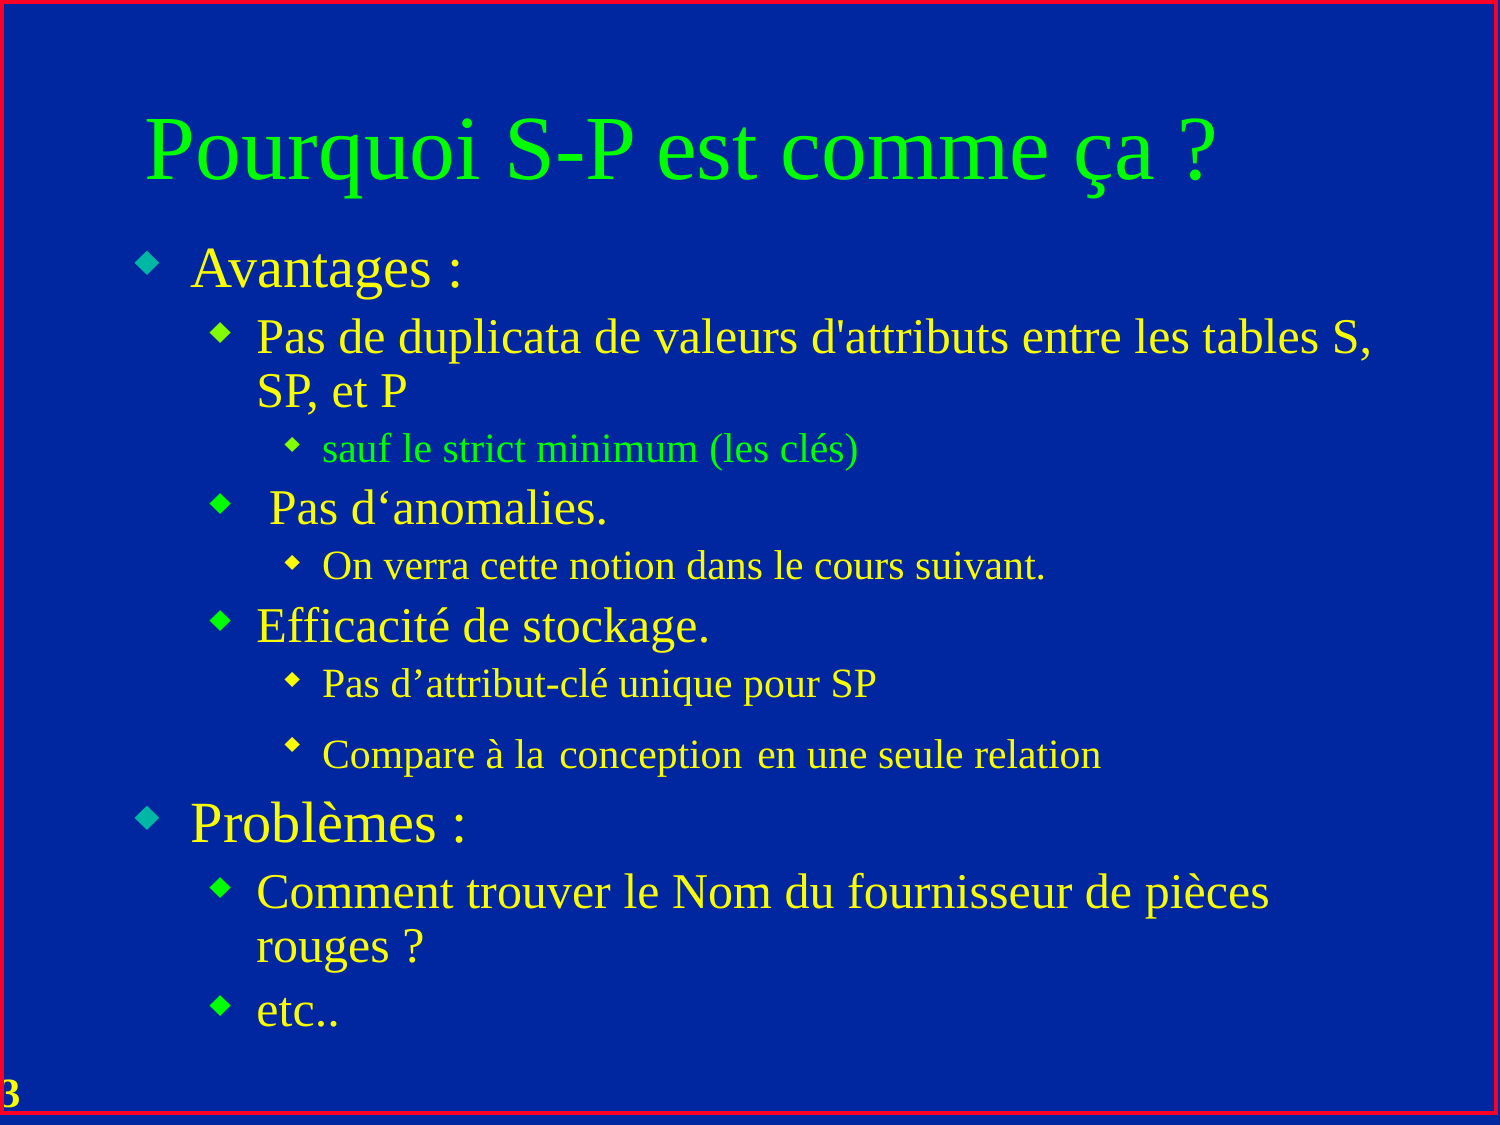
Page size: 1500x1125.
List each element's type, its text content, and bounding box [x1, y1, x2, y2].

title Pourquoi S-P est comme ça ? [129, 48, 1406, 238]
list Avantages : Pas de duplicata de valeurs d'attributs entre les tables S, SP, et P sauf le strict minimum (les clés) Pas d‘anomalies. On verra cette notion dans le cours suivant. Efficacité de stockage. Pas d’attribut-clé unique pour SP Compare à la conception en une seule relation Problèmes : Comment trouver le Nom du fournisseur de pièces rouges ? etc.. [119, 229, 1400, 1084]
